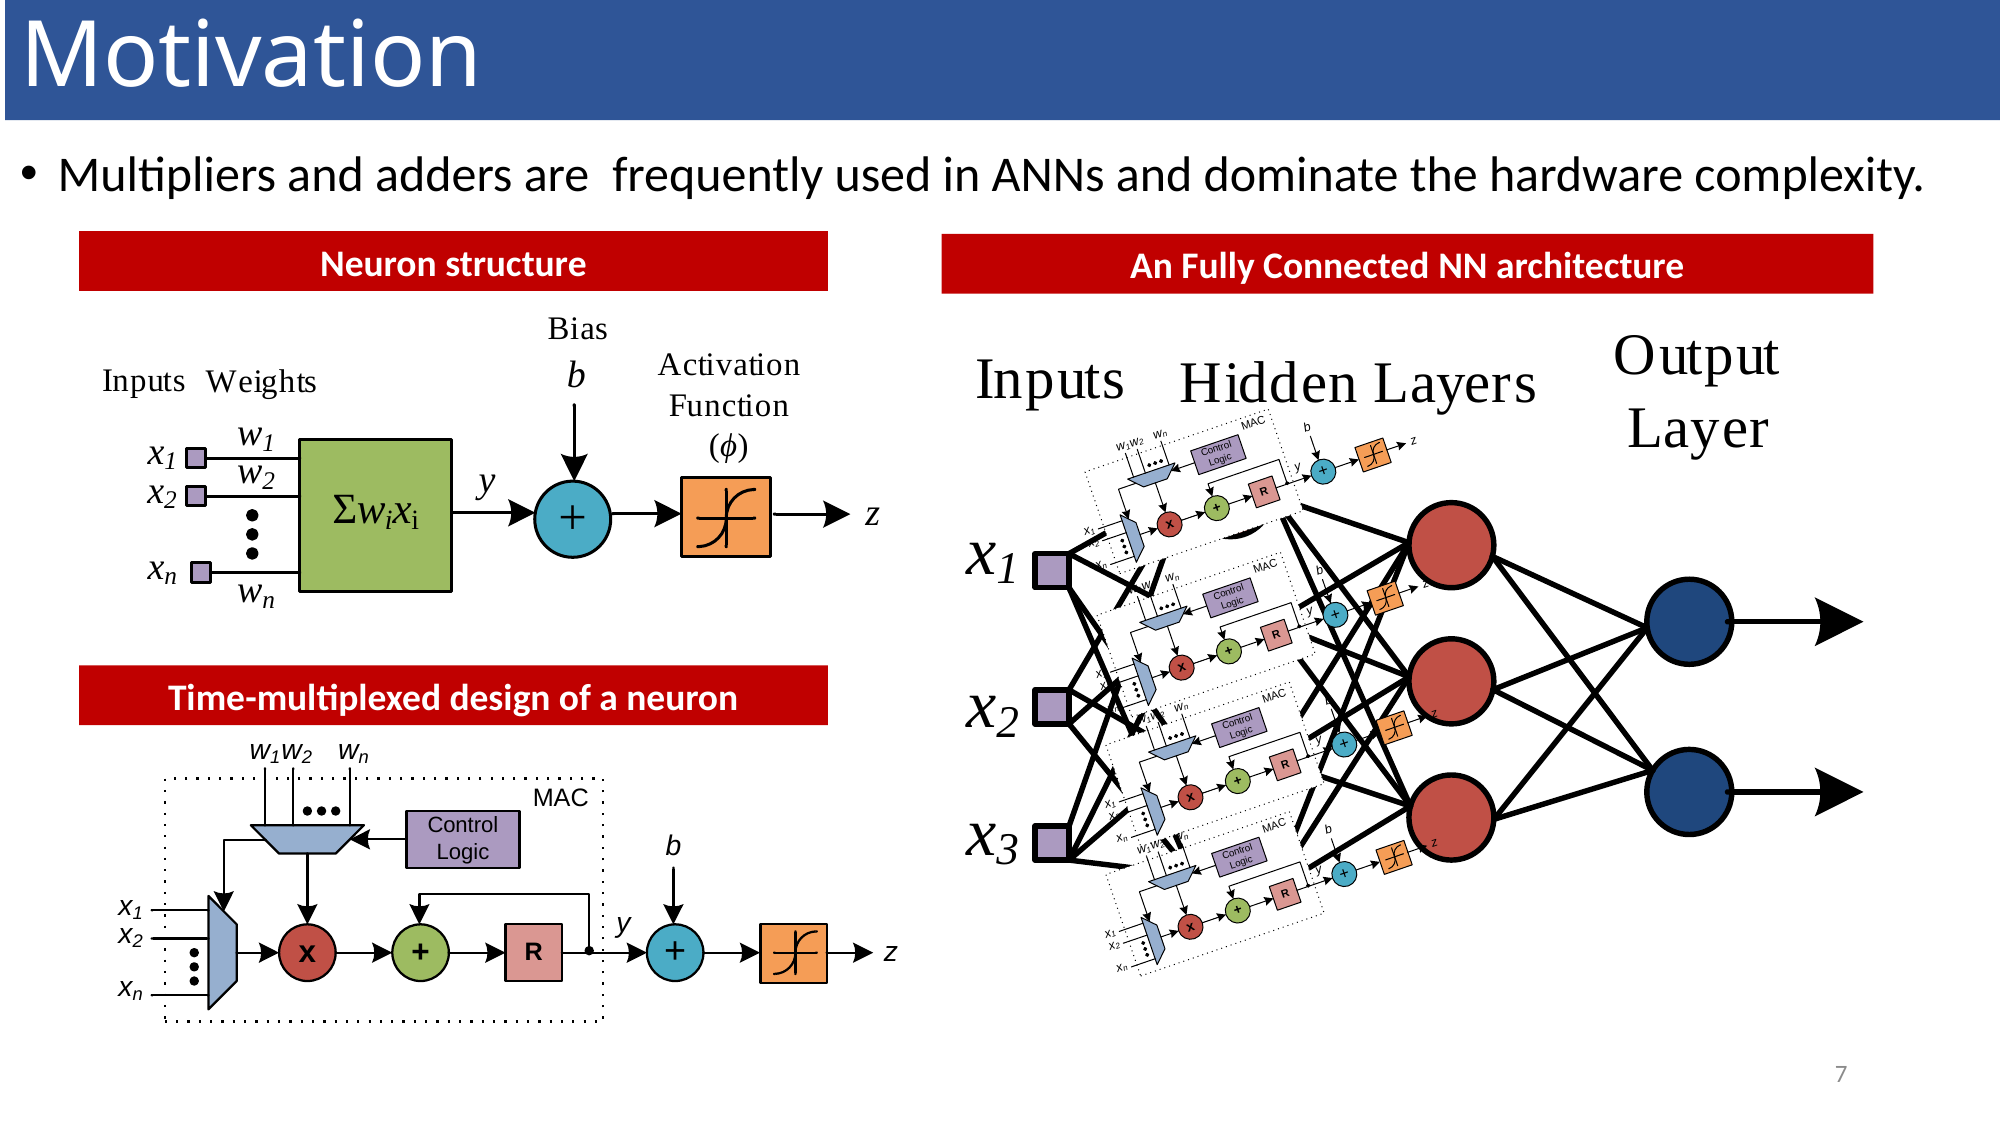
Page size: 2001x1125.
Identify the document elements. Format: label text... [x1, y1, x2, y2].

picture [79, 294, 902, 633]
text_box An Fully Connected NN architecture [941, 233, 1874, 294]
slide_number 7 [1412, 1042, 1863, 1103]
list Multipliers and adders are frequently used in ANNs and dominate the hardware complexity. [5, 140, 1953, 365]
text_box Neuron structure [79, 231, 828, 291]
picture [114, 725, 902, 1027]
picture [921, 294, 1869, 944]
text_box Time-multiplexed design of a neuron [79, 665, 828, 726]
title Motivation [5, 0, 2000, 121]
